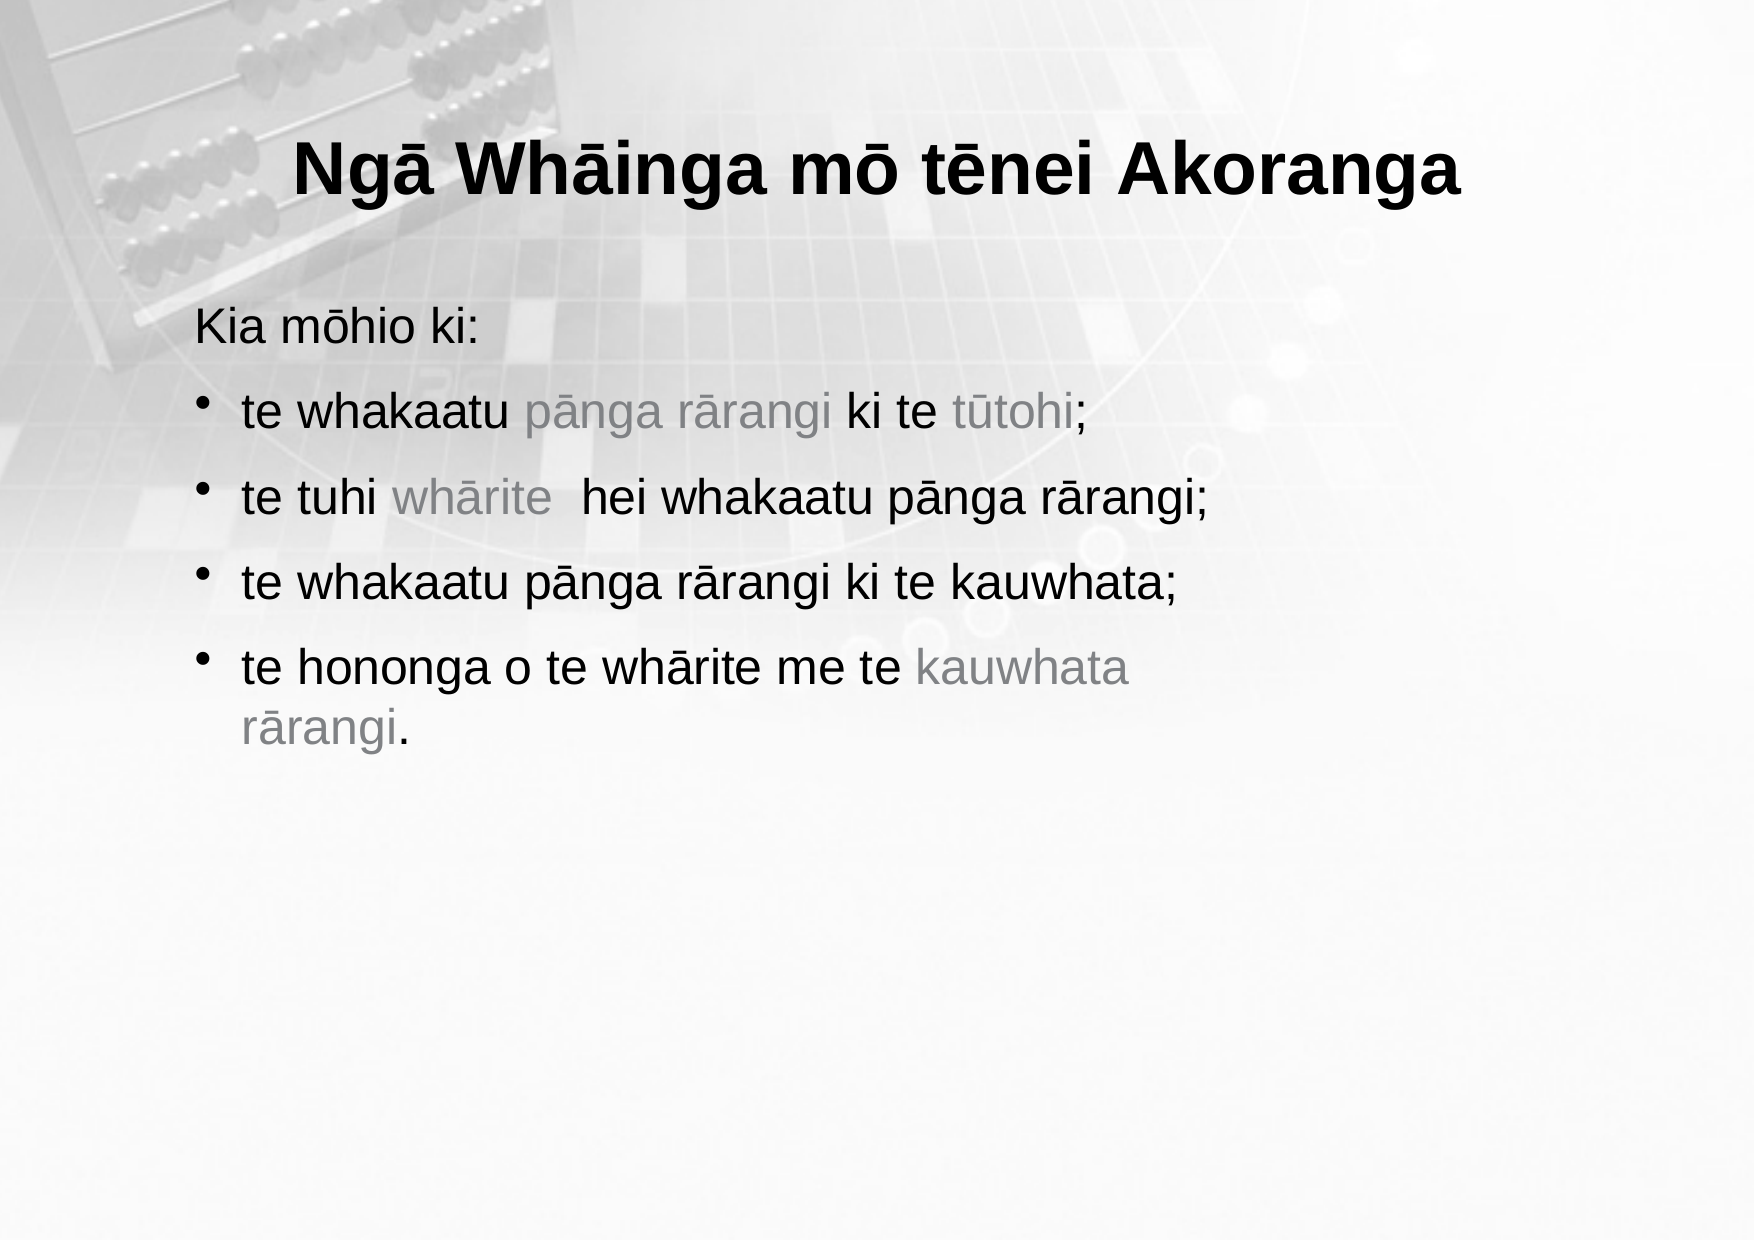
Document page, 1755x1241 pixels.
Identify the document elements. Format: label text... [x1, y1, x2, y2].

title Ngā Whāinga mō tēnei Akoranga [290, 117, 1464, 327]
picture [0, 0, 1754, 1240]
text_box Kia mōhio ki: te whakaatu pānga rārangi ki te tūtohi; te tuhi whārite hei whakaatu pānga rārangi; te whakaatu pānga rārangi ki te kauwhata; te hononga o te whārite me te kauwhata rārangi. [192, 265, 1317, 755]
